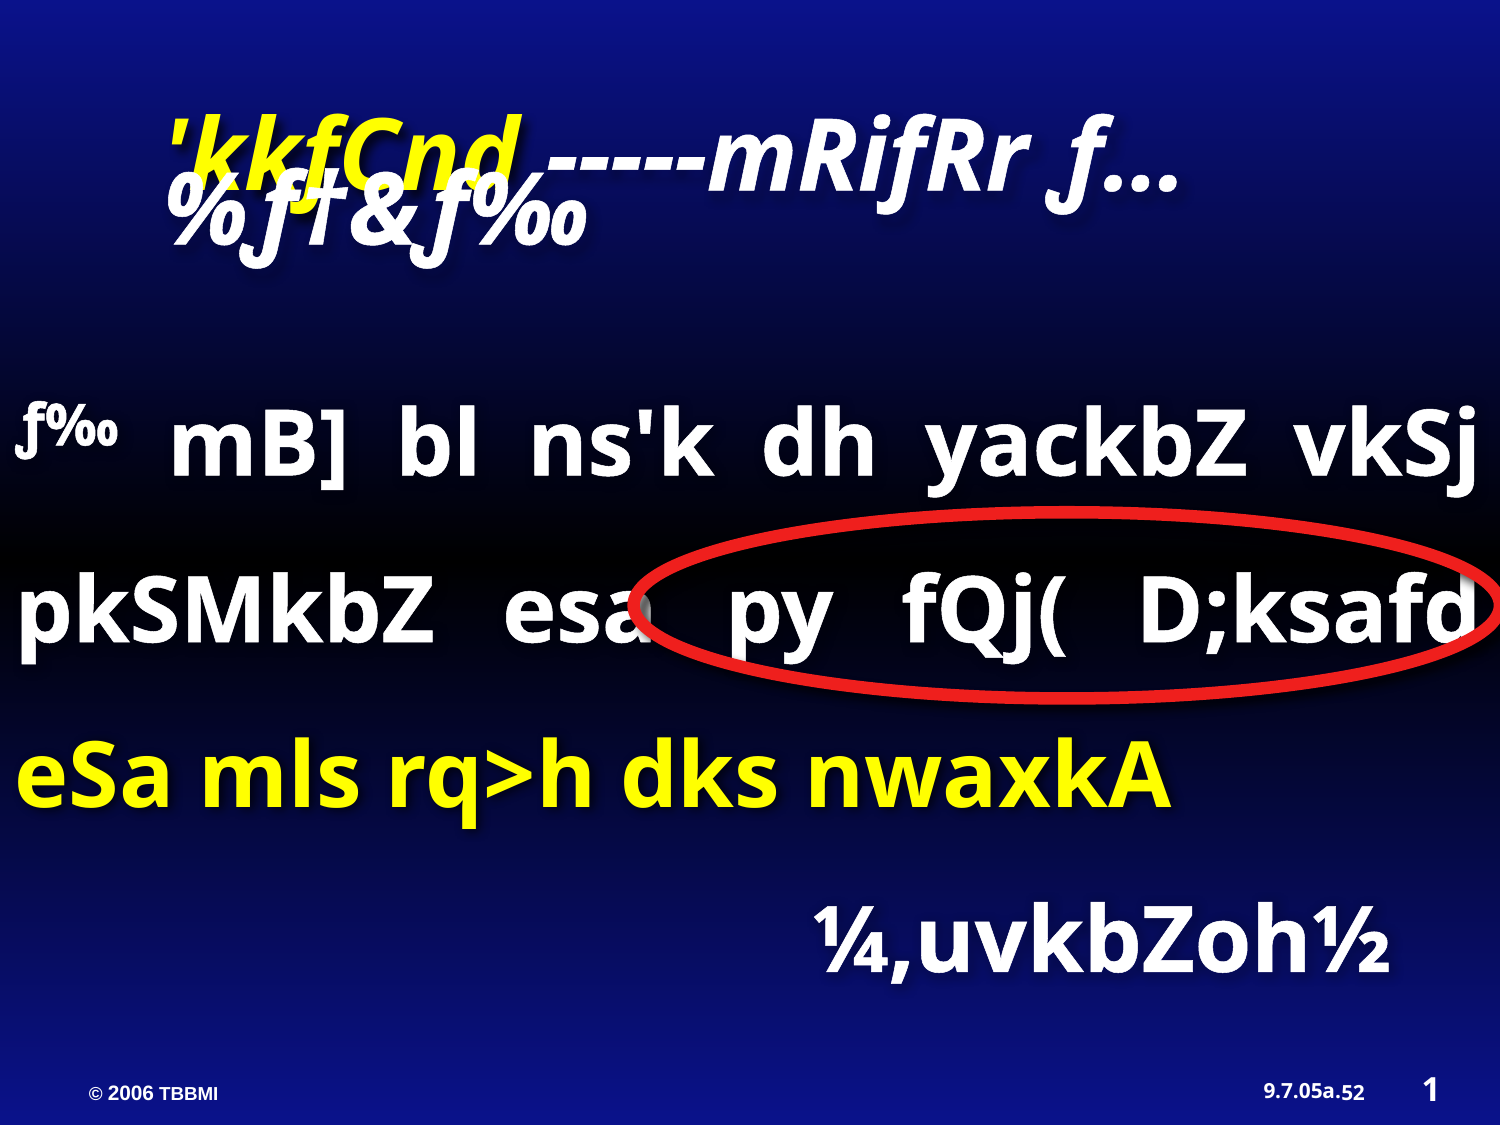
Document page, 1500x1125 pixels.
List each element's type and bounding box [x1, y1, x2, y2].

text_box [0, 0, 1500, 1117]
